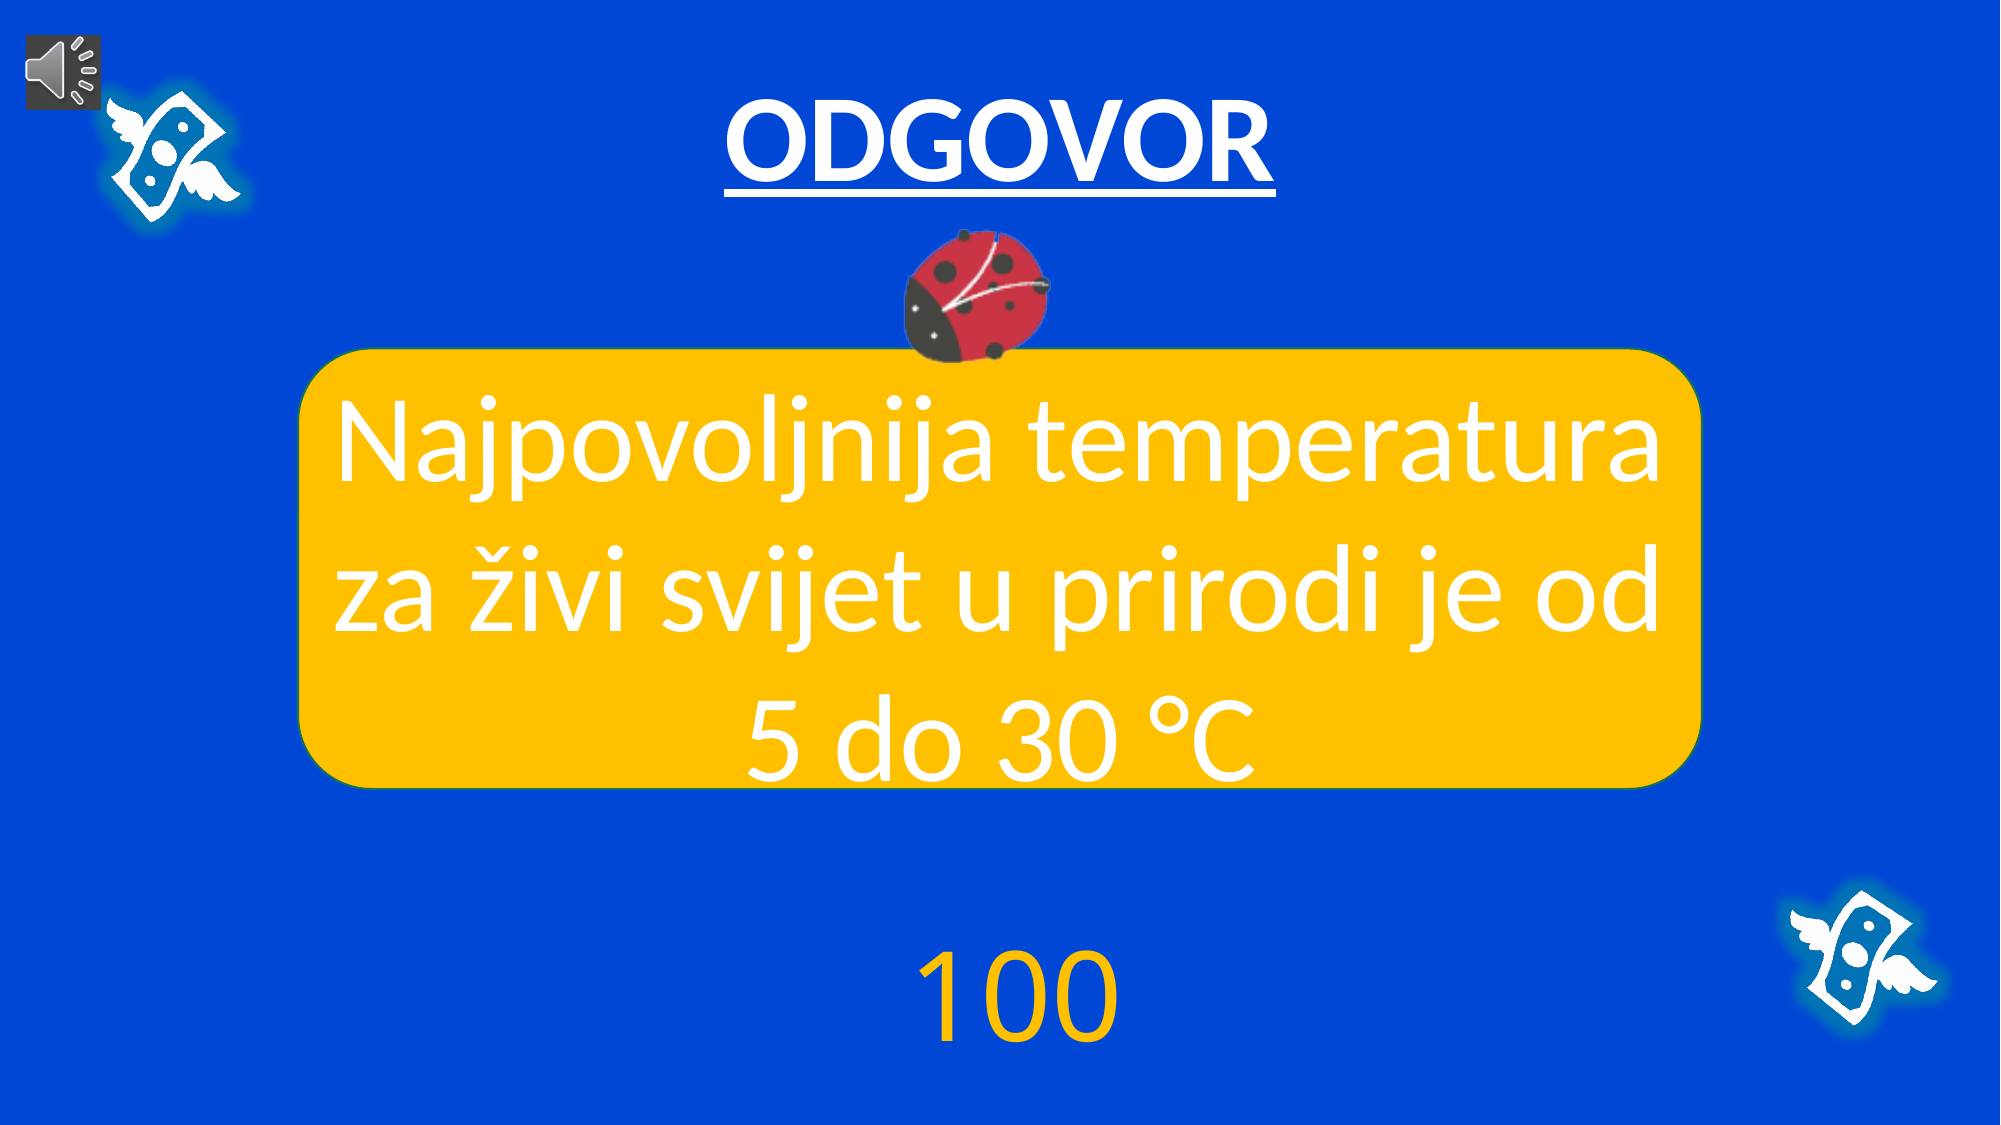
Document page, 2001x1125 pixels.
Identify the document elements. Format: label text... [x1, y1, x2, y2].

picture [88, 73, 257, 242]
text_box ODGOVOR Najpovoljnija temperatura za živi svijet u prirodi je od 5 do 30 °C [272, 48, 1728, 814]
text_box 100 [797, 909, 1203, 1075]
picture [860, 207, 1095, 410]
picture [1785, 878, 1943, 1037]
picture [24, 34, 102, 111]
